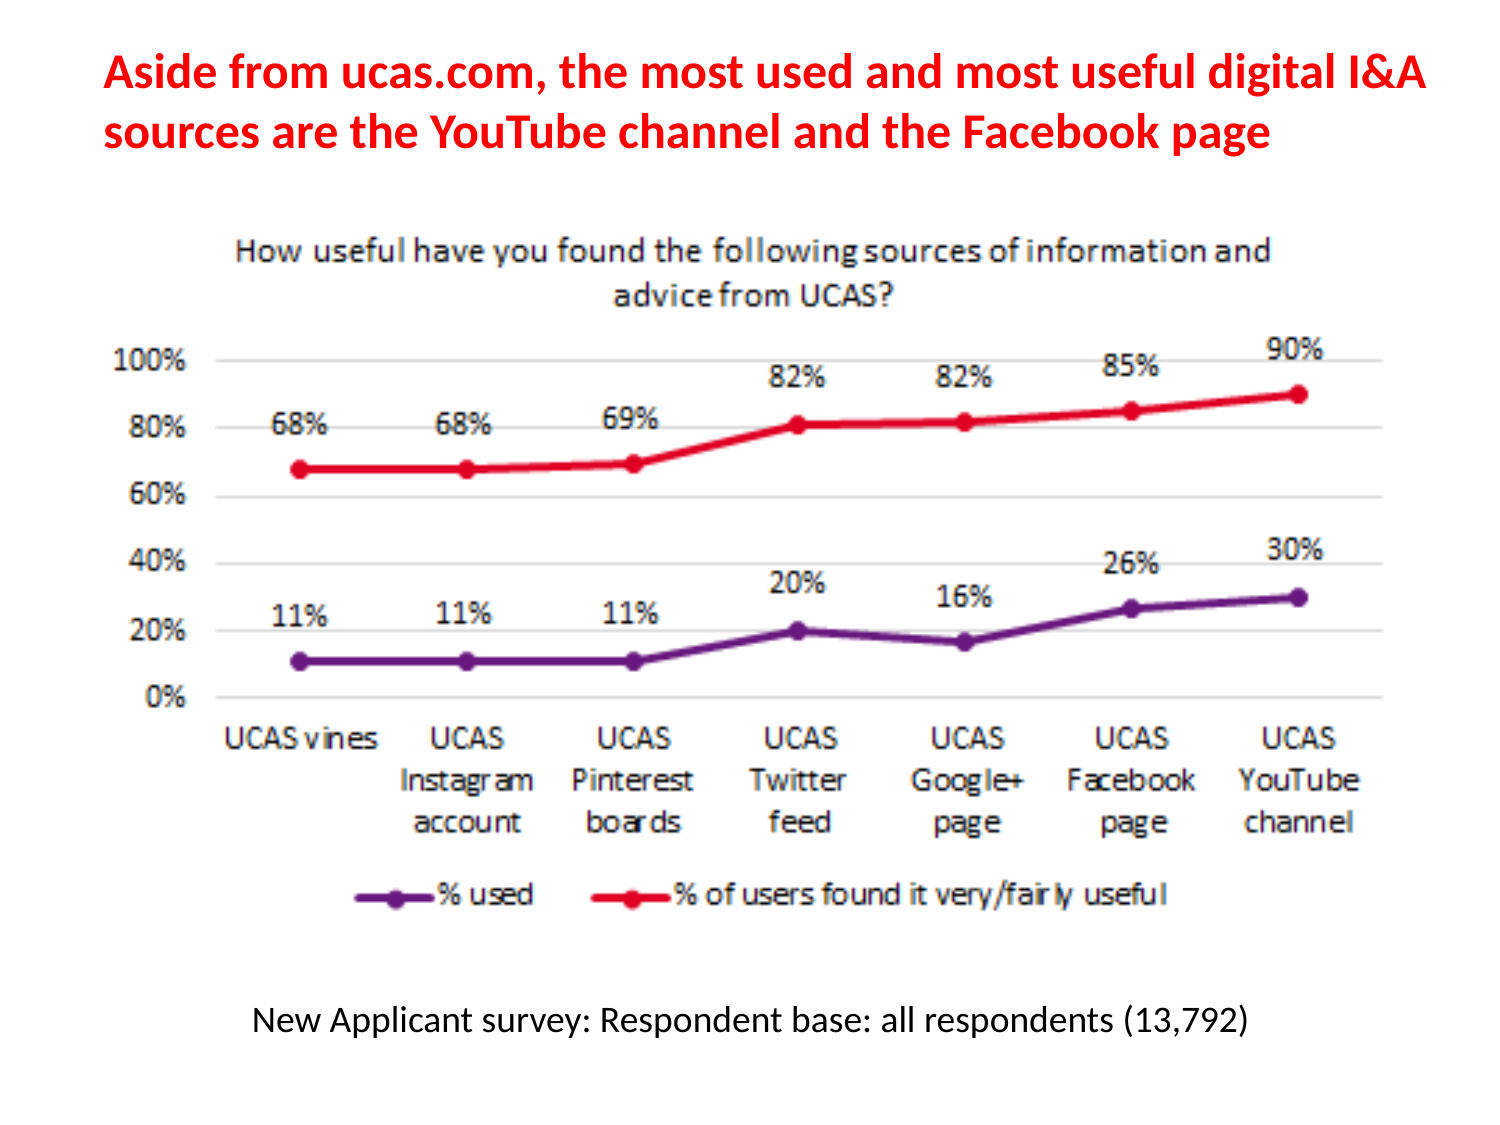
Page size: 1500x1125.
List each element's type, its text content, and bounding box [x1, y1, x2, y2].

text_box Aside from ucas.com, the most used and most useful digital I&A sources are the YouTube channel and the Facebook page [88, 30, 1500, 166]
text_box New Applicant survey: Respondent base: all respondents (13,792) [237, 987, 1274, 1048]
picture [88, 196, 1423, 953]
